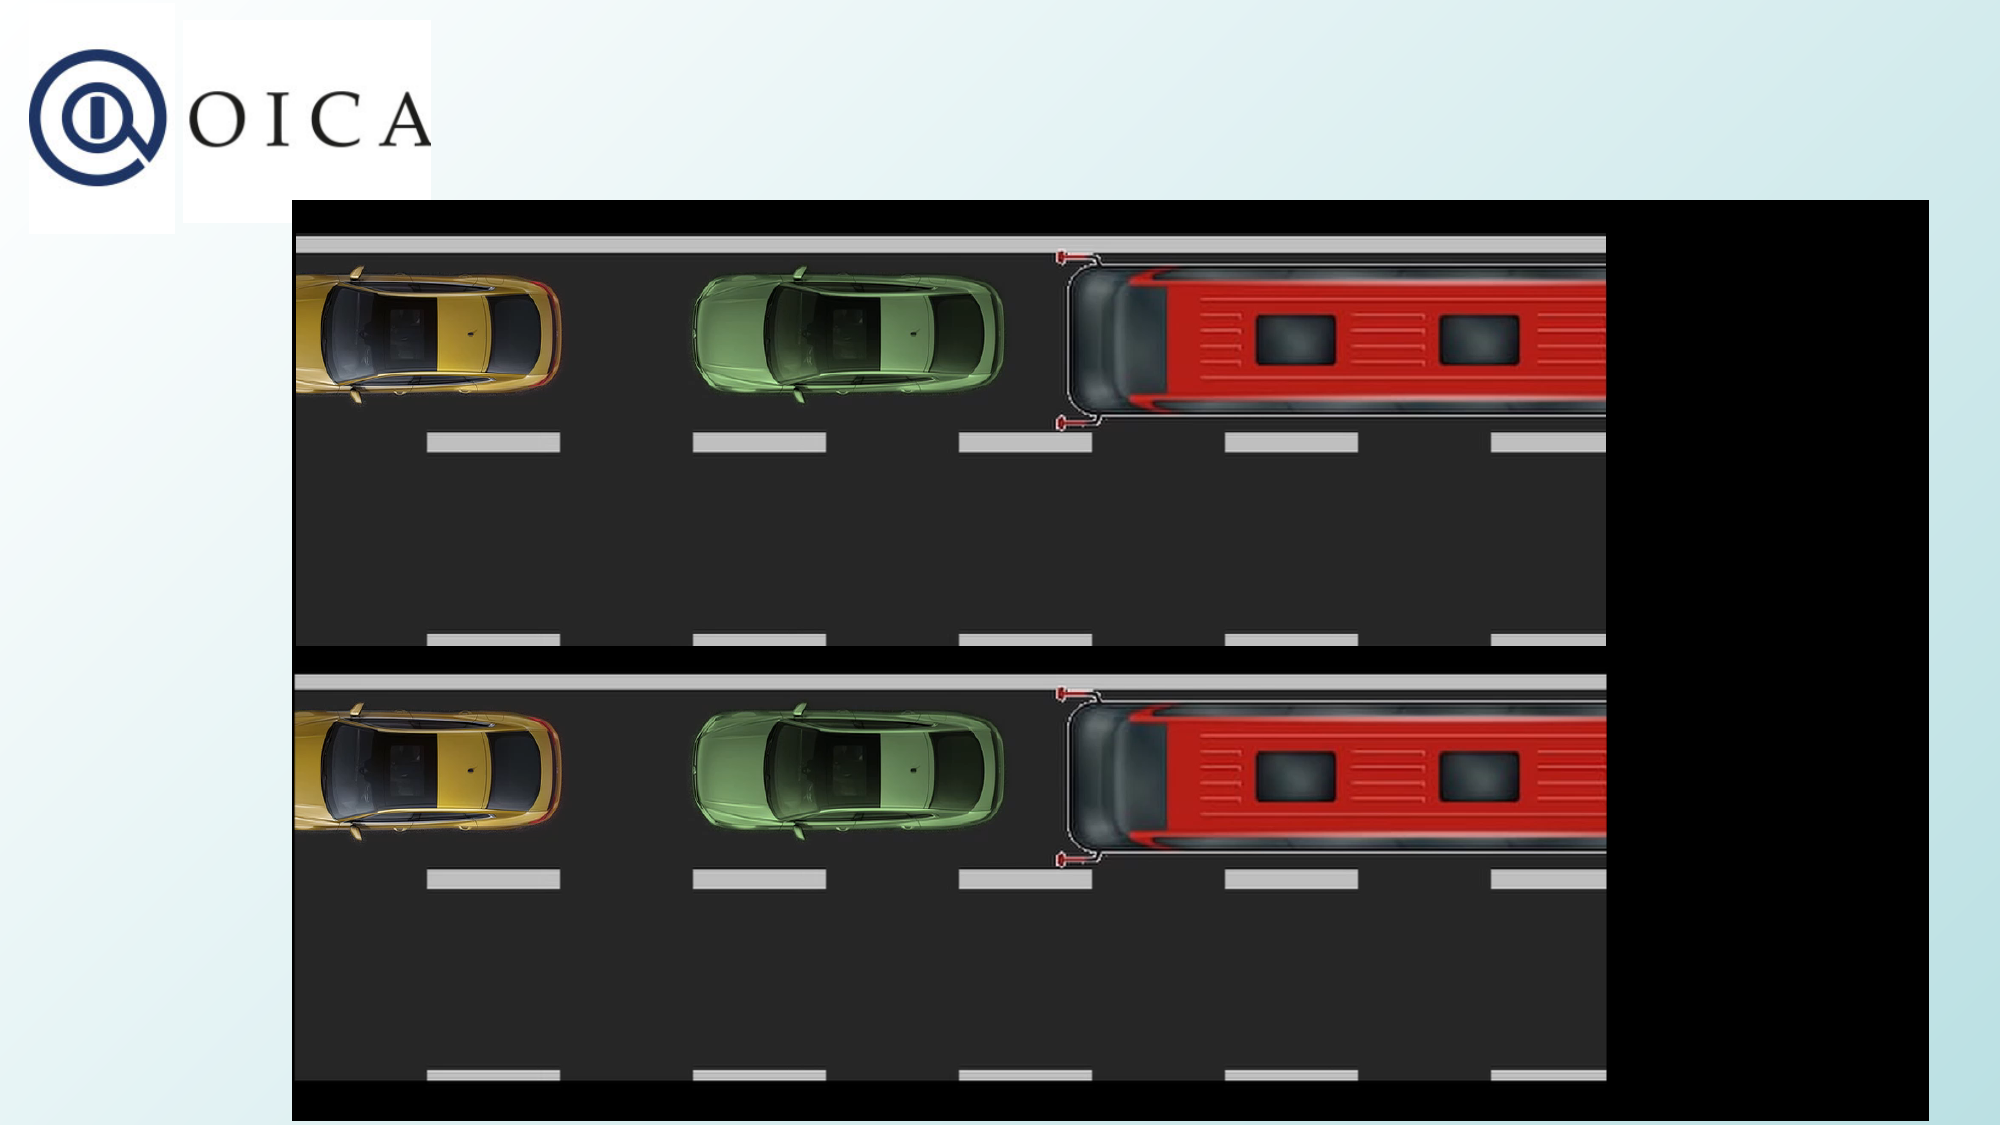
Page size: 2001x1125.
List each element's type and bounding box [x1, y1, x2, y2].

picture [183, 20, 431, 223]
text_box [290, 199, 1930, 1122]
picture [29, 3, 175, 234]
